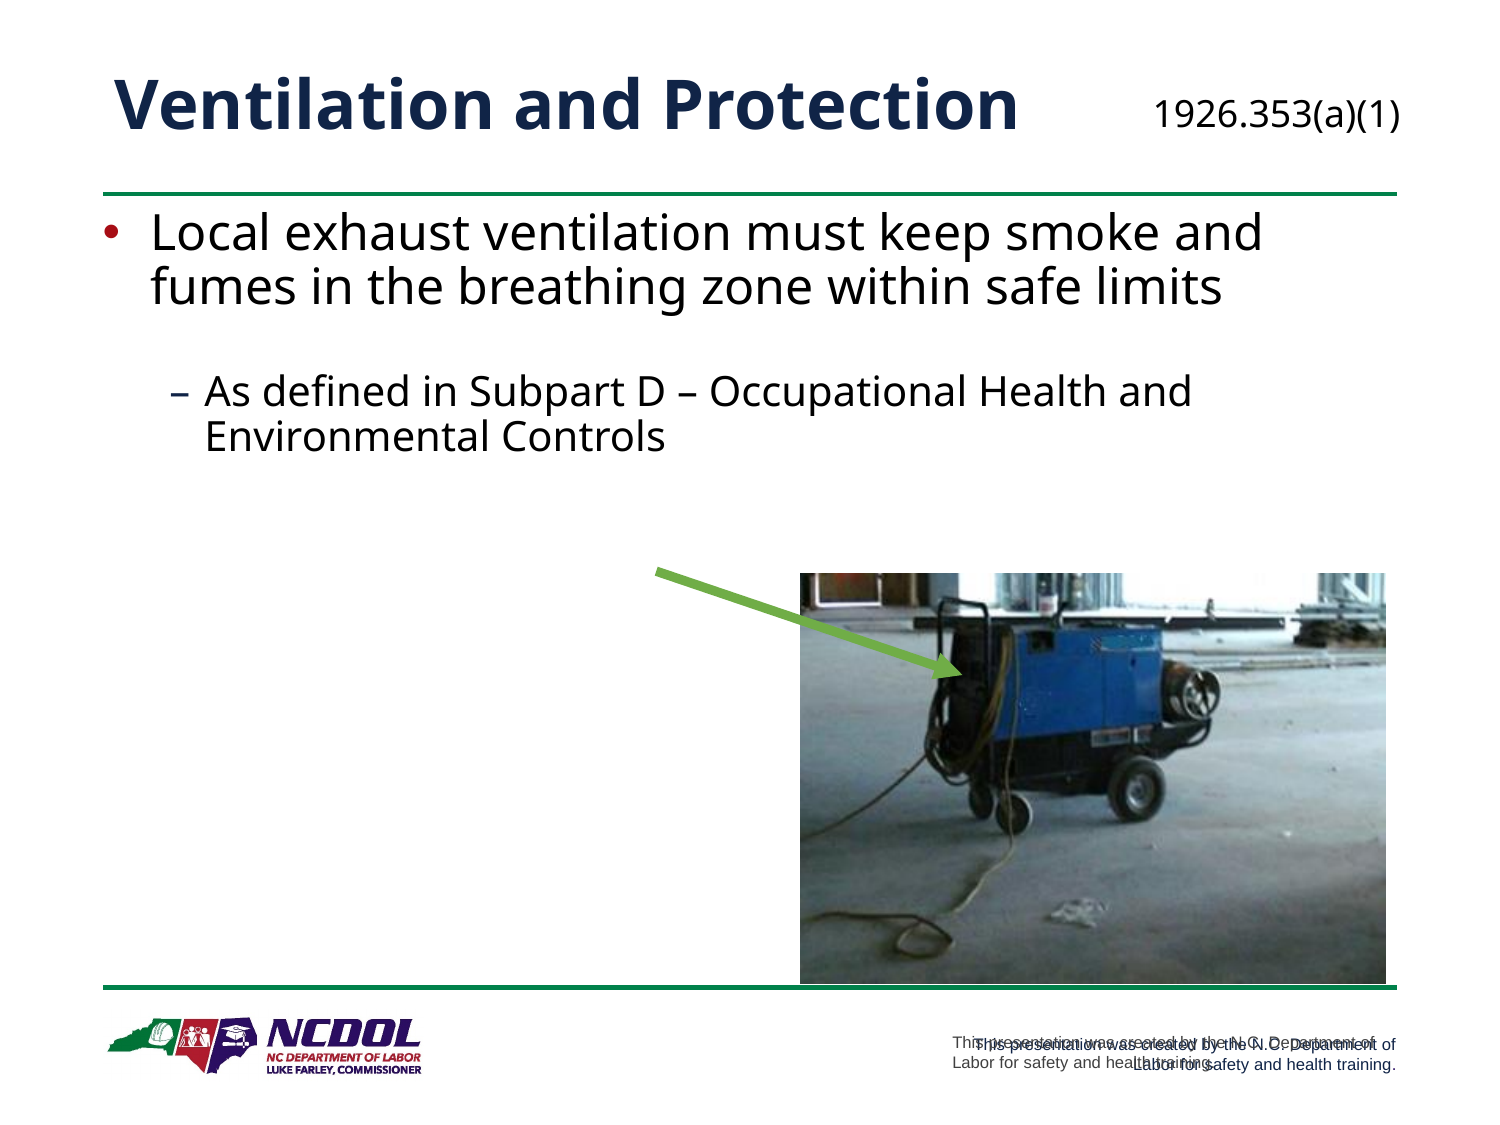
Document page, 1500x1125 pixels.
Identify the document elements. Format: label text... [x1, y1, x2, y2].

title Ventilation and Protection [99, 62, 1400, 153]
picture [103, 1009, 424, 1082]
list Local exhaust ventilation must keep smoke and fumes in the breathing zone within safe limits As defined in Subpart D – Occupational Health and Environmental Controls [87, 200, 1325, 975]
picture [799, 571, 1386, 984]
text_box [655, 570, 963, 676]
list 1926.353(a)(1) [1137, 87, 1488, 150]
